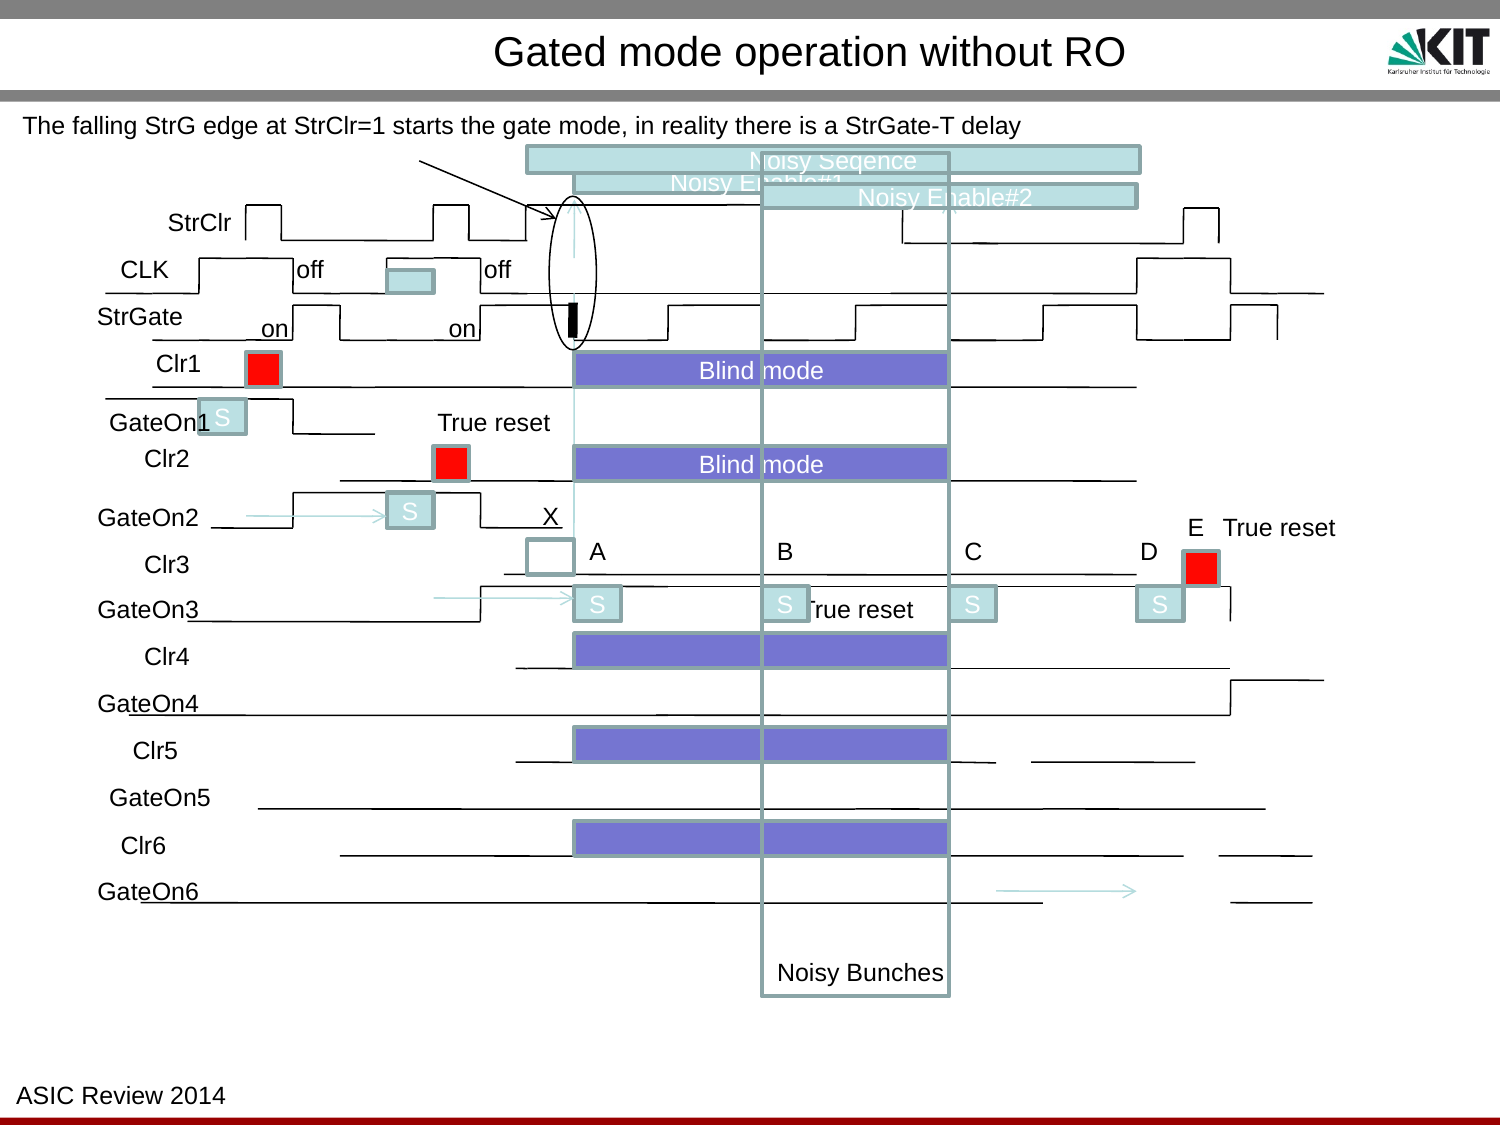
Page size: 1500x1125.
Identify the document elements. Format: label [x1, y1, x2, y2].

text_box [129, 633, 205, 678]
text_box [7, 101, 1351, 998]
text_box [117, 726, 193, 772]
text_box [82, 541, 481, 631]
text_box [292, 268, 436, 295]
text_box [105, 246, 217, 292]
text_box [94, 397, 294, 481]
text_box [198, 246, 339, 292]
title [194, 21, 1425, 79]
text_box [82, 293, 200, 338]
text_box [152, 199, 300, 245]
text_box [82, 494, 294, 539]
text_box [245, 490, 481, 530]
text_box [386, 246, 527, 292]
picture [1425, 28, 1490, 75]
text_box [94, 773, 226, 819]
